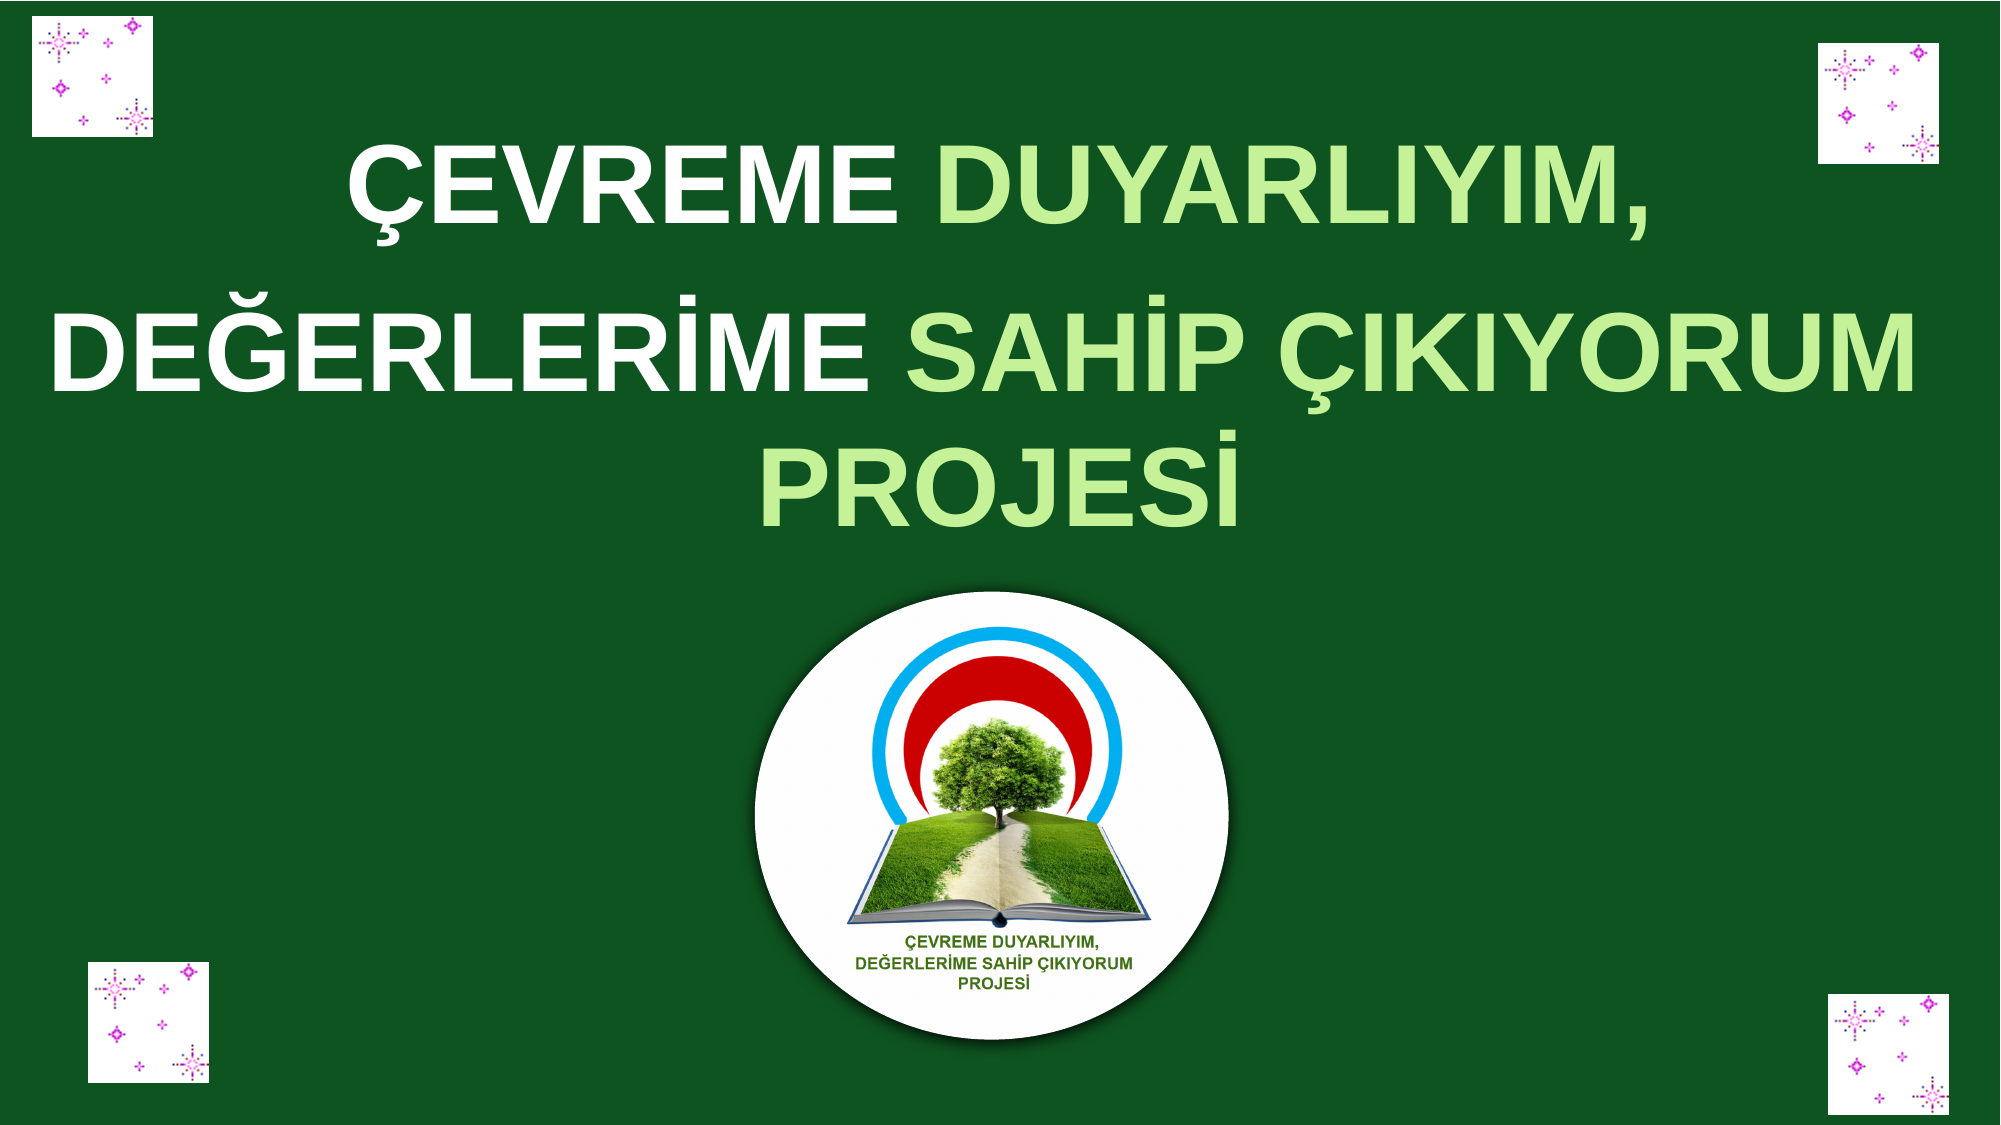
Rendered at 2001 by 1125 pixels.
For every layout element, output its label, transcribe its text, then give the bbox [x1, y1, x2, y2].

text_box [0, 0, 2000, 271]
text_box [0, 556, 2000, 1125]
picture [1818, 43, 1939, 164]
picture [88, 962, 209, 1083]
picture [1828, 994, 1949, 1115]
picture [754, 591, 1229, 1040]
picture [32, 16, 153, 137]
text_box ÇEVREME DUYARLIYIM, [243, 103, 1757, 254]
text_box DEĞERLERİME SAHİP ÇIKIYORUM PROJESİ [0, 271, 2000, 556]
